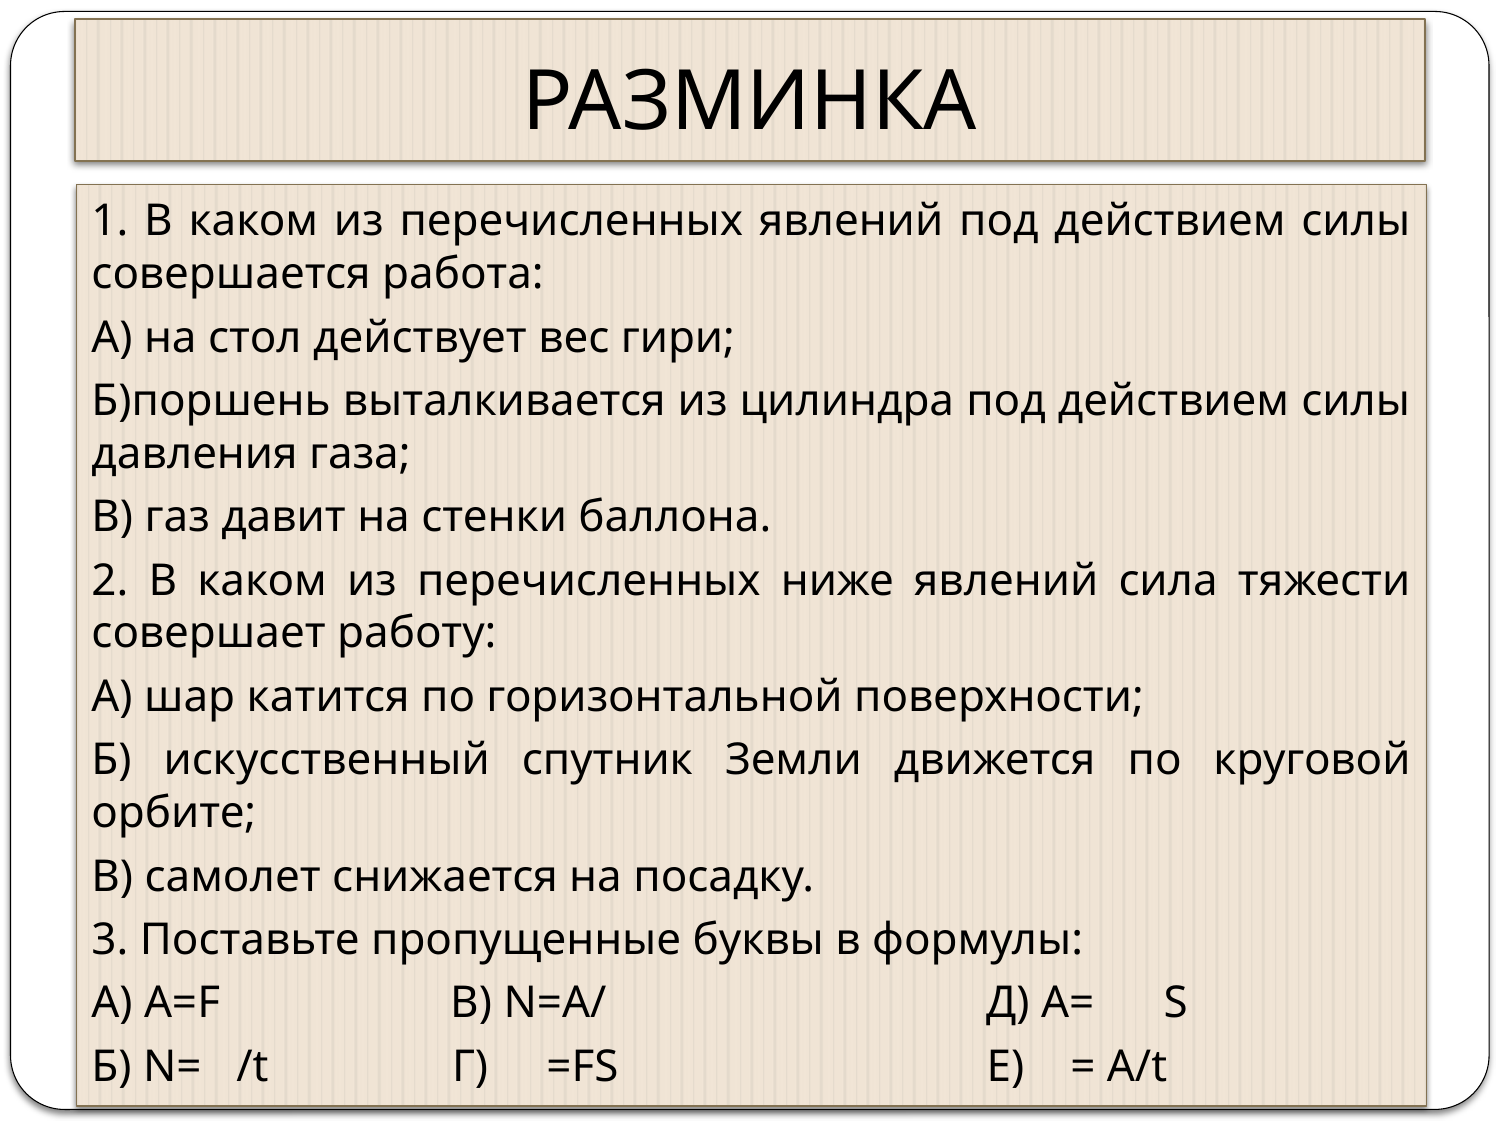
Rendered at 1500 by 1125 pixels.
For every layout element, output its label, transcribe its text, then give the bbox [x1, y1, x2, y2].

list 1. В каком из перечисленных явлений под действием силы совершается работа: А) на стол действует вес гири; Б)поршень выталкивается из цилиндра под действием силы давления газа; В) газ давит на стенки баллона. 2. В каком из перечисленных ниже явлений сила тяжести совершает работу: А) шар катится по горизонтальной поверхности; Б) искусственный спутник Земли движется по круговой орбите; В) самолет снижается на посадку. 3. Поставьте пропущенные буквы в формулы: А) А=F В) N=A/ Д) А= S Б) N= /t Г) =FS Е) = A/t [76, 184, 1427, 1107]
title РАЗМИНКА [74, 18, 1426, 162]
